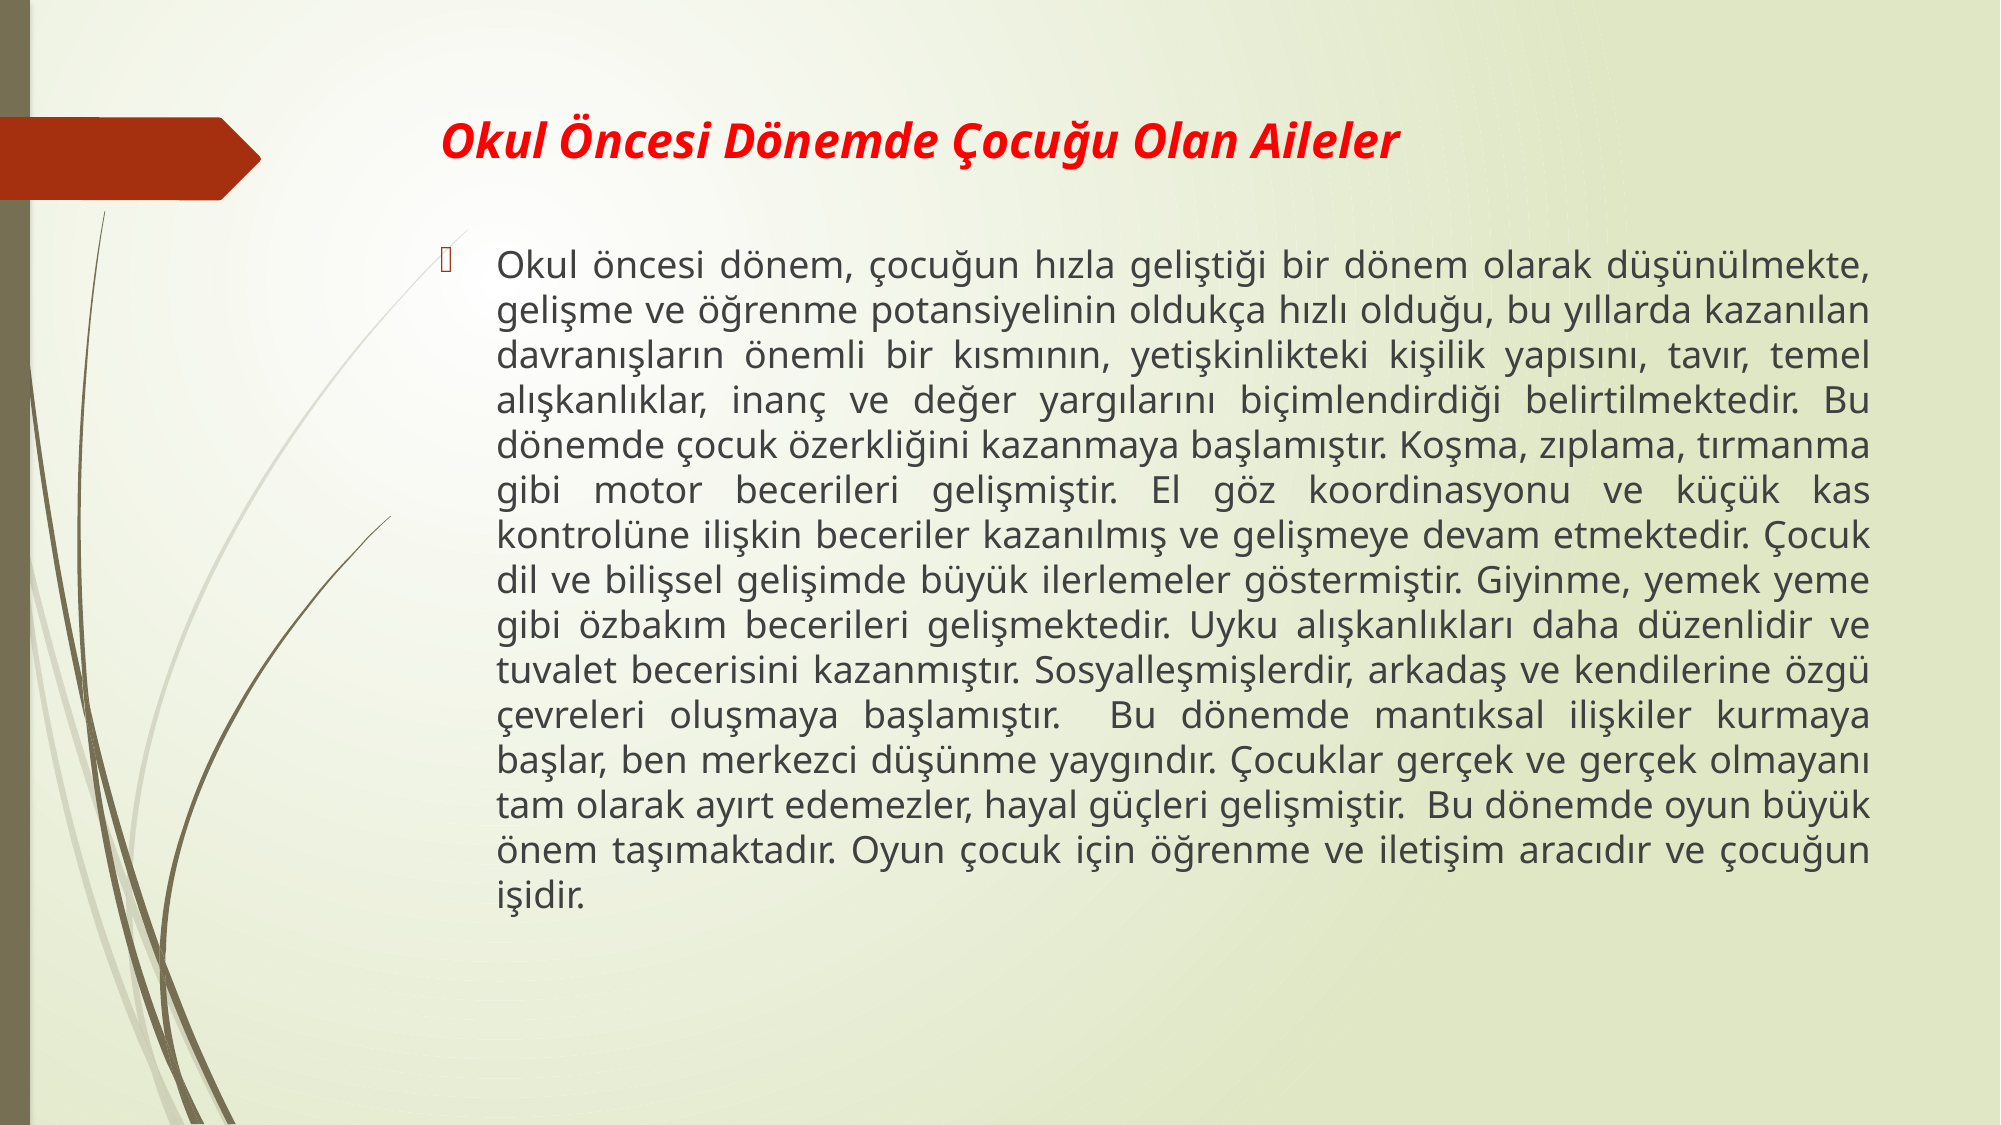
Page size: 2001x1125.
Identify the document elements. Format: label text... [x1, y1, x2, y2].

list Okul öncesi dönem, çocuğun hızla geliştiği bir dönem olarak düşünülmekte, gelişme ve öğrenme potansiyelinin oldukça hızlı olduğu, bu yıllarda kazanılan davranışların önemli bir kısmının, yetişkinlikteki kişilik yapısını, tavır, temel alışkanlıklar, inanç ve değer yargılarını biçimlendirdiği belirtilmektedir. Bu dönemde çocuk özerkliğini kazanmaya başlamıştır. Koşma, zıplama, tırmanma gibi motor becerileri gelişmiştir. El göz koordinasyonu ve küçük kas kontrolüne ilişkin beceriler kazanılmış ve gelişmeye devam etmektedir. Çocuk dil ve bilişsel gelişimde büyük ilerlemeler göstermiştir. Giyinme, yemek yeme gibi özbakım becerileri gelişmektedir. Uyku alışkanlıkları daha düzenlidir ve tuvalet becerisini kazanmıştır. Sosyalleşmişlerdir, arkadaş ve kendilerine özgü çevreleri oluşmaya başlamıştır. Bu dönemde mantıksal ilişkiler kurmaya başlar, ben merkezci düşünme yaygındır. Çocuklar gerçek ve gerçek olmayanı tam olarak ayırt edemezler, hayal güçleri gelişmiştir. Bu dönemde oyun büyük önem taşımaktadır. Oyun çocuk için öğrenme ve iletişim aracıdır ve çocuğun işidir. [424, 233, 1888, 970]
title Okul Öncesi Dönemde Çocuğu Olan Aileler [425, 102, 1888, 233]
